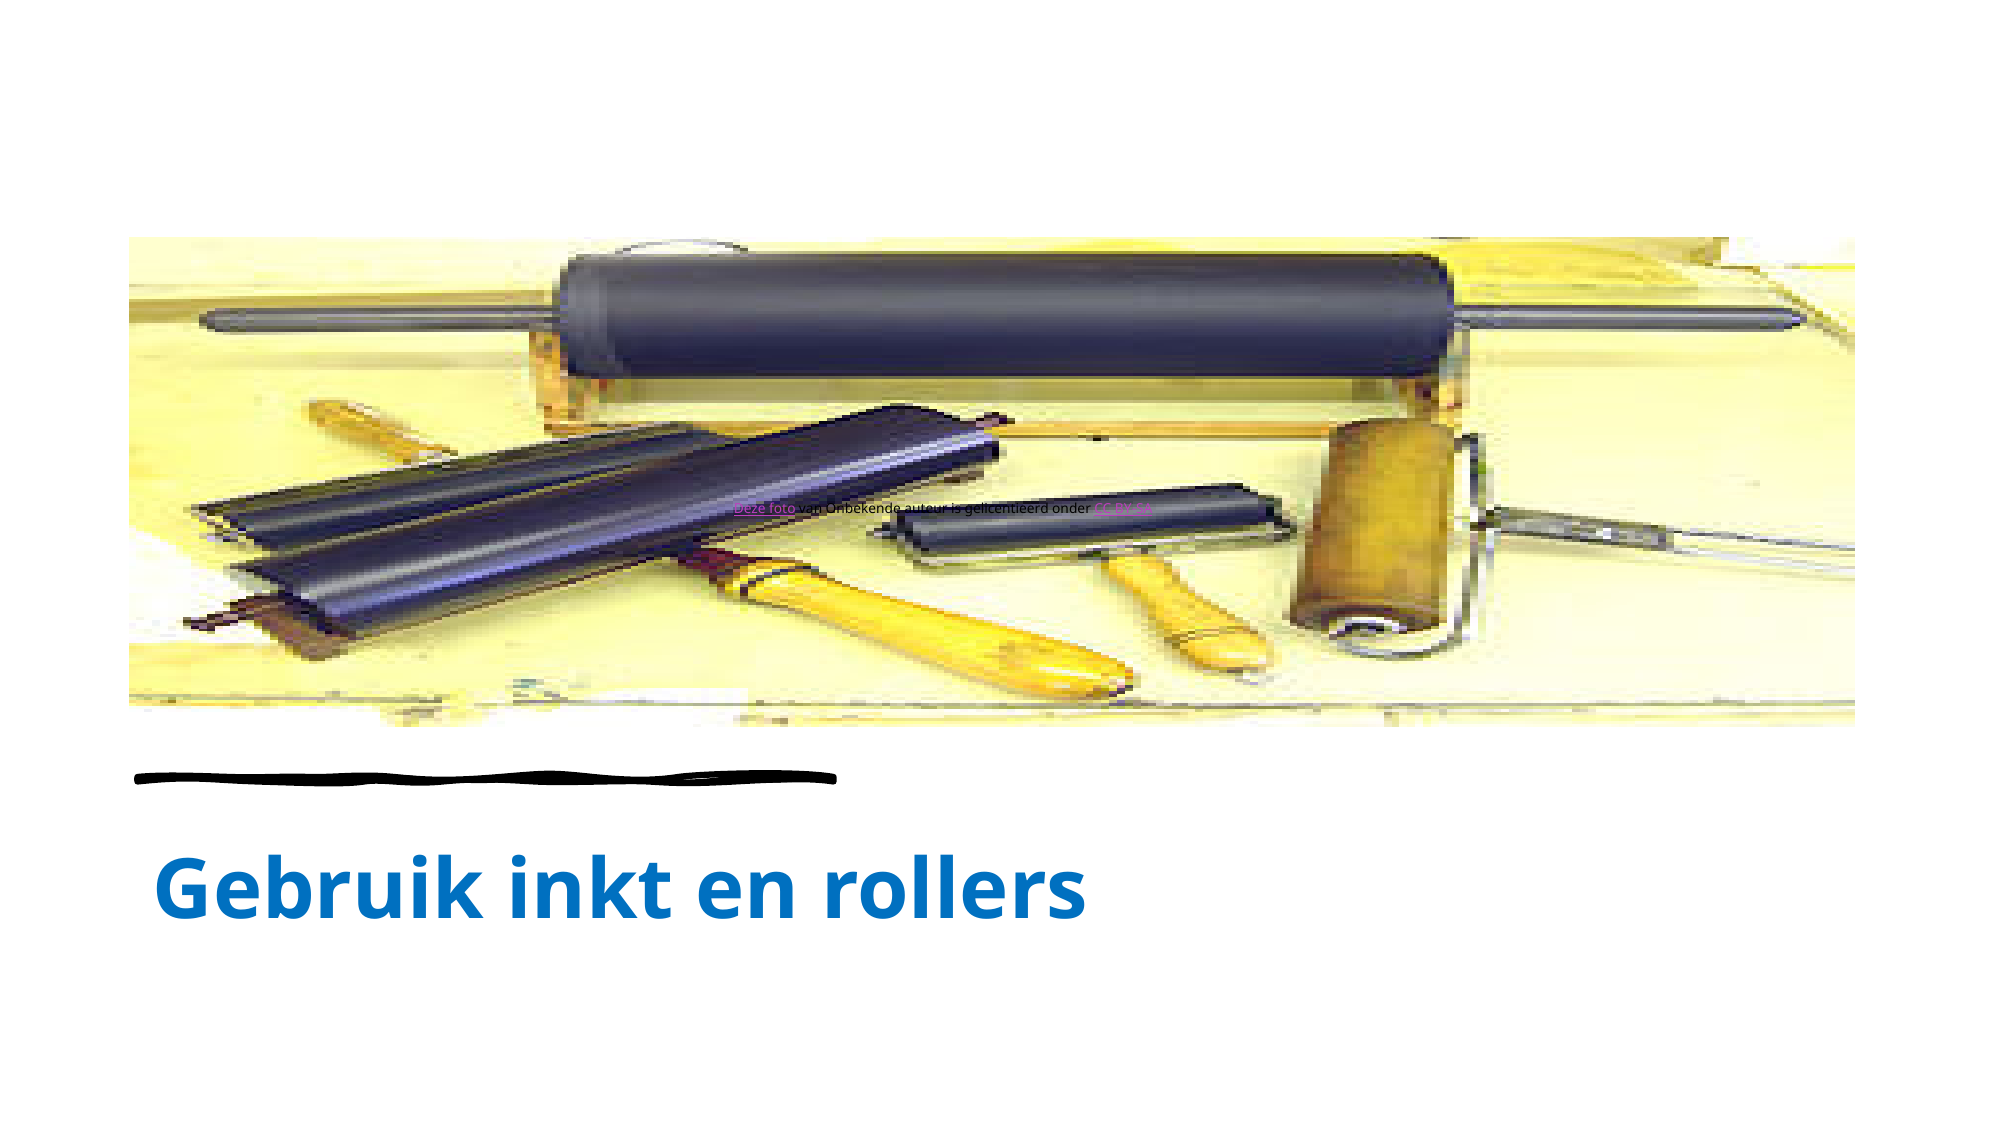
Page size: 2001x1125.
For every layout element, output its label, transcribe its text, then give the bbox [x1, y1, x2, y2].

subtitle Gebruik inkt en rollers [138, 817, 1863, 1002]
picture [129, 237, 1855, 727]
